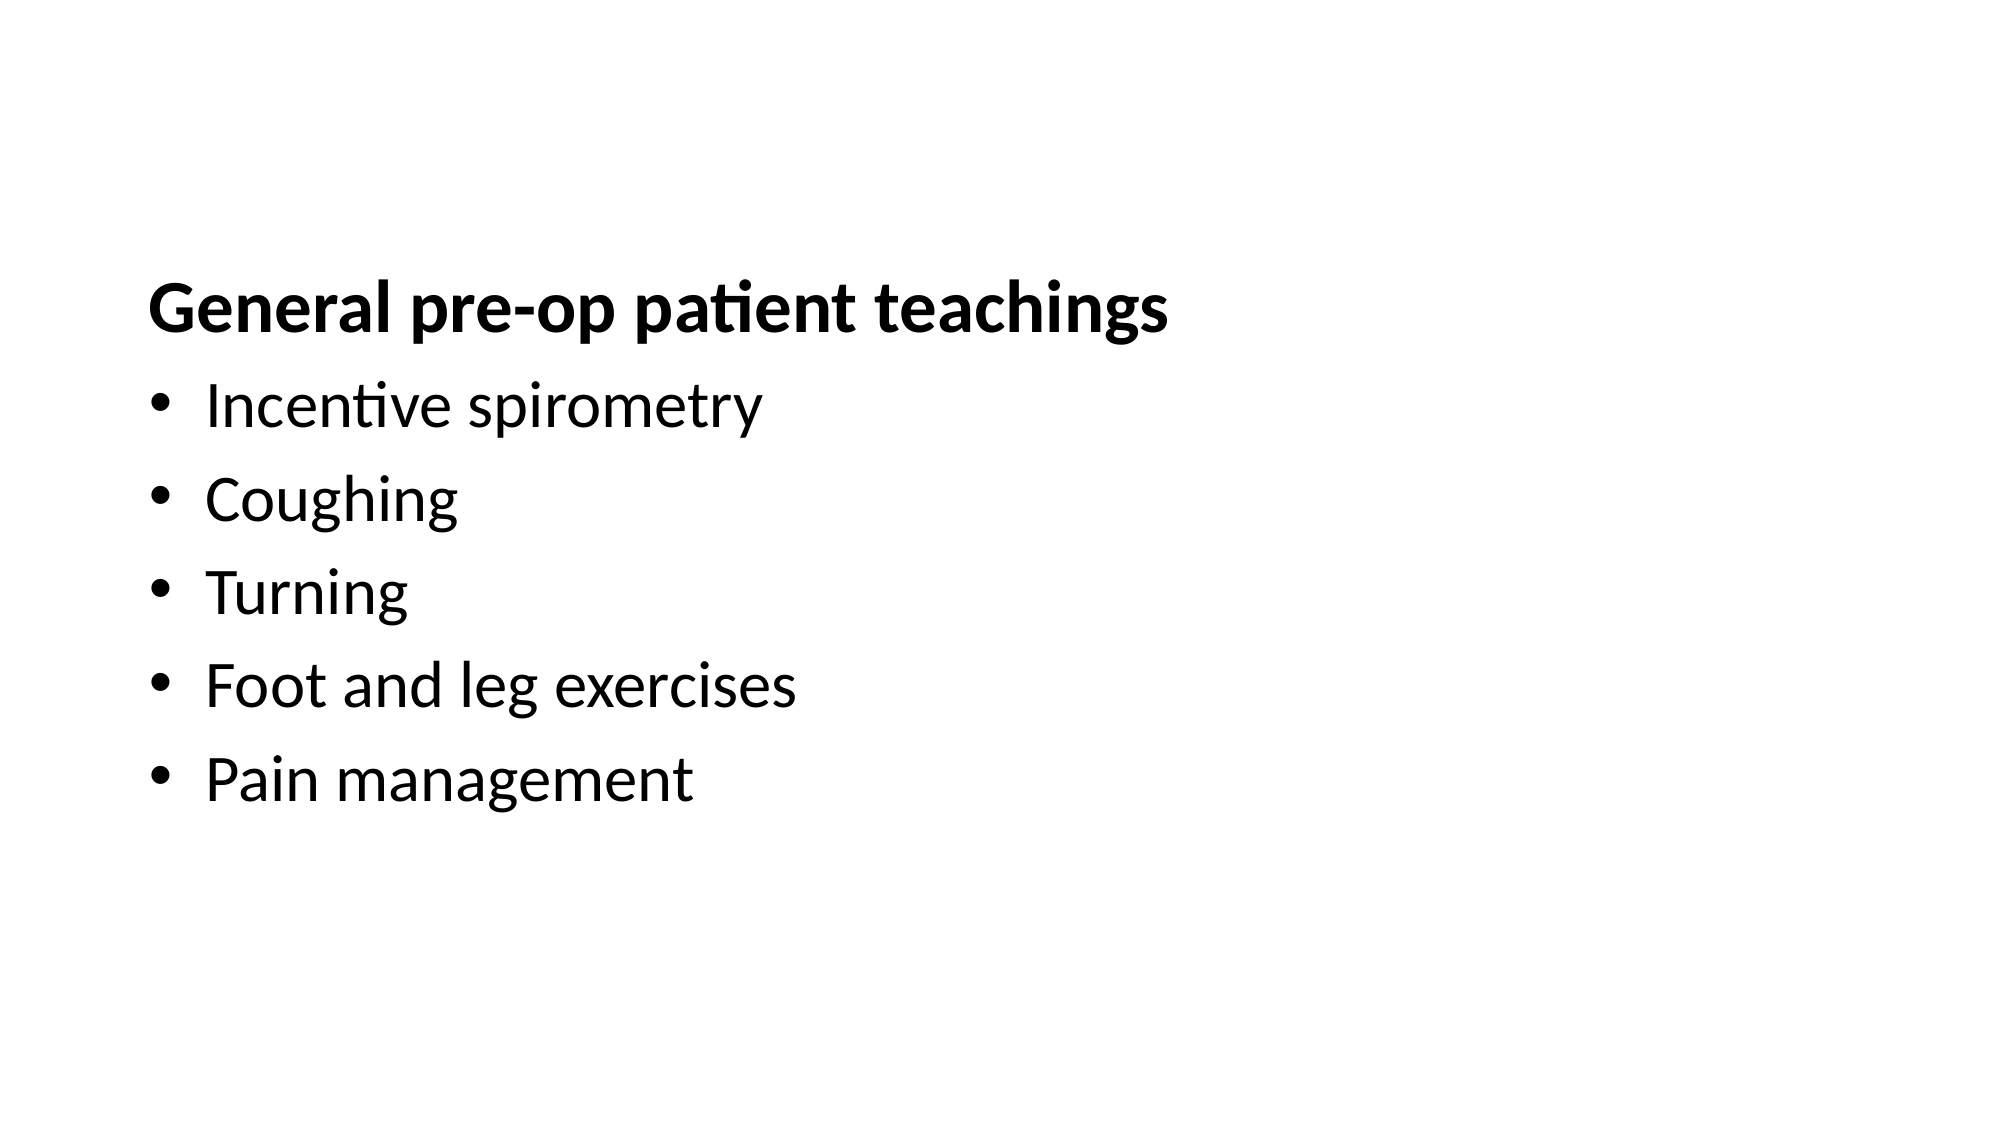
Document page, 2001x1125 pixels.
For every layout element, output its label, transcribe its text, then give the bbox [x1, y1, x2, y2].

list General pre-op patient teachings Incentive spirometry Coughing Turning Foot and leg exercises Pain management [133, 249, 1918, 1075]
